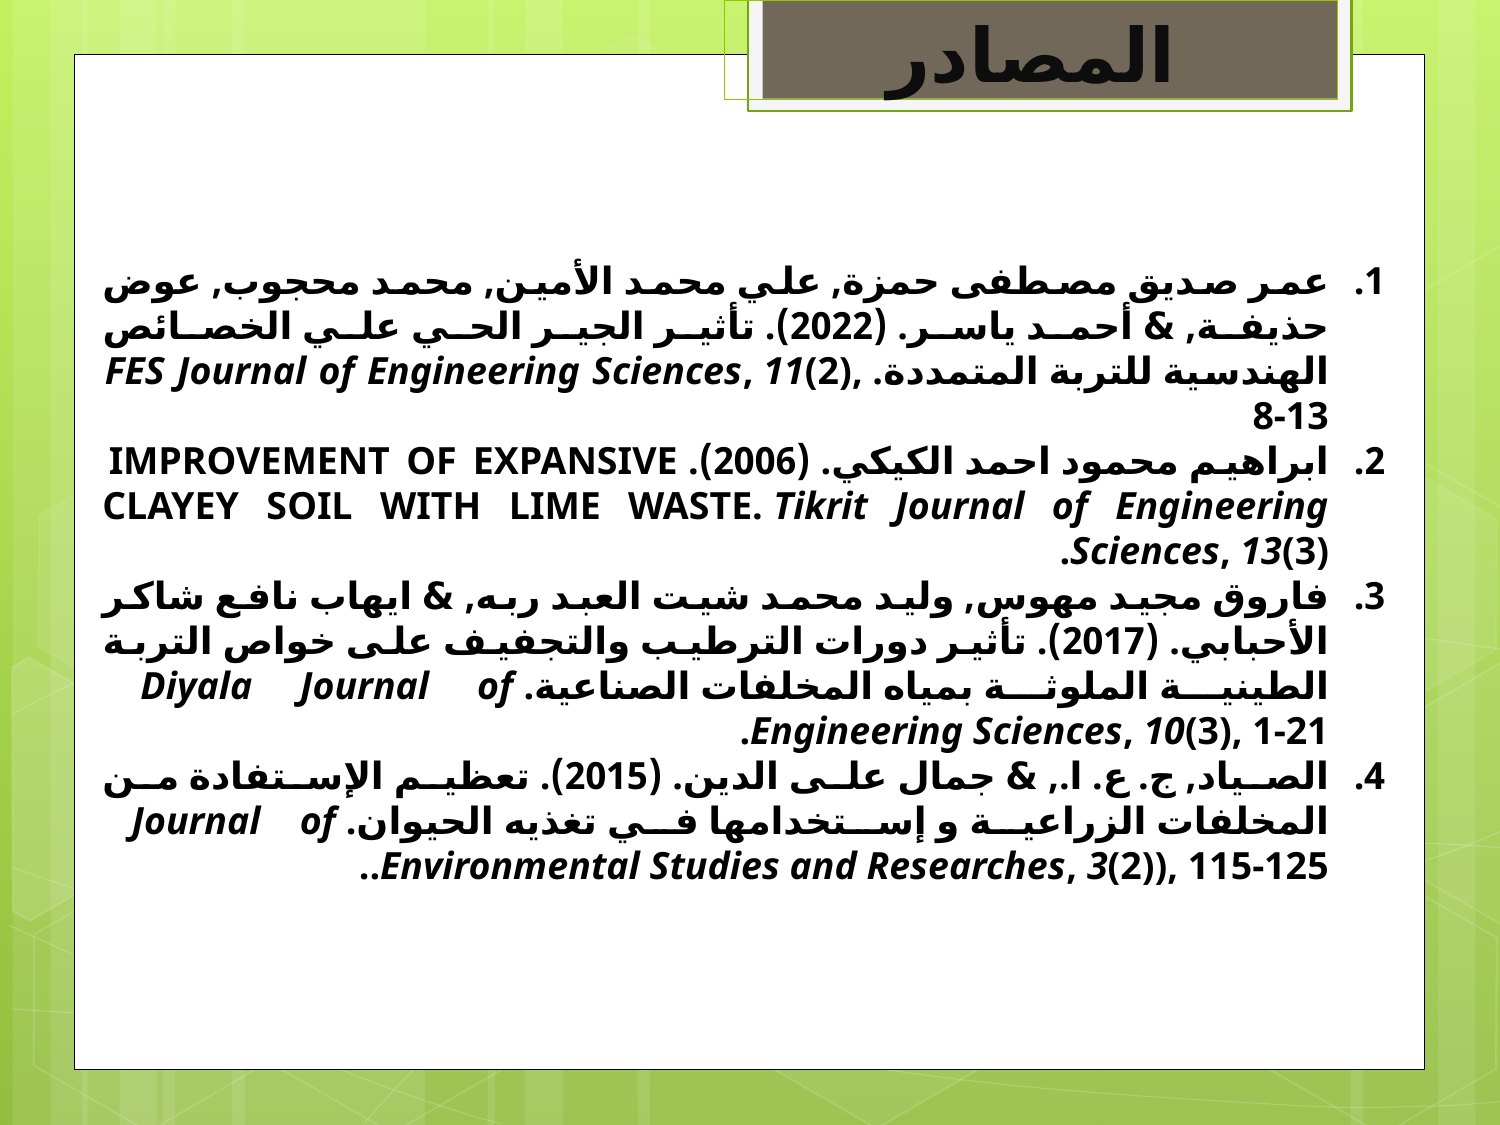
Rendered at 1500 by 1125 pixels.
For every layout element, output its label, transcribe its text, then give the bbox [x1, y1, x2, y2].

text_box المصادر [724, 0, 1338, 100]
text_box عمر صديق مصطفى حمزة, علي محمد الأمين, محمد محجوب, عوض حذيفة, & أحمد ياسر. (2022). تأثير الجير الحي علي الخصائص الهندسية للتربة المتمددة. FES Journal of Engineering Sciences, 11(2), 8-13 ابراهيم محمود احمد الكيكي. (2006). IMPROVEMENT OF EXPANSIVE CLAYEY SOIL WITH LIME WASTE. Tikrit Journal of Engineering Sciences, 13(3).‏ فاروق مجيد مهوس, وليد محمد شيت العبد ربه, & ايهاب نافع شاكر الأحبابي. (2017). تأثير دورات الترطيب والتجفيف على خواص التربة الطينية الملوثة بمياه المخلفات الصناعية. Diyala Journal of Engineering Sciences, 10(3), 1-21.‏ الصياد, ج. ع. ا., & جمال علی الدین. (2015). تعظيم الإستفادة من المخلفات الزراعية و إستخدامها في تغذيه الحيوان. Journal of Environmental Studies and Researches, 3(2)), 115-125.‏.‏ [87, 249, 1400, 895]
